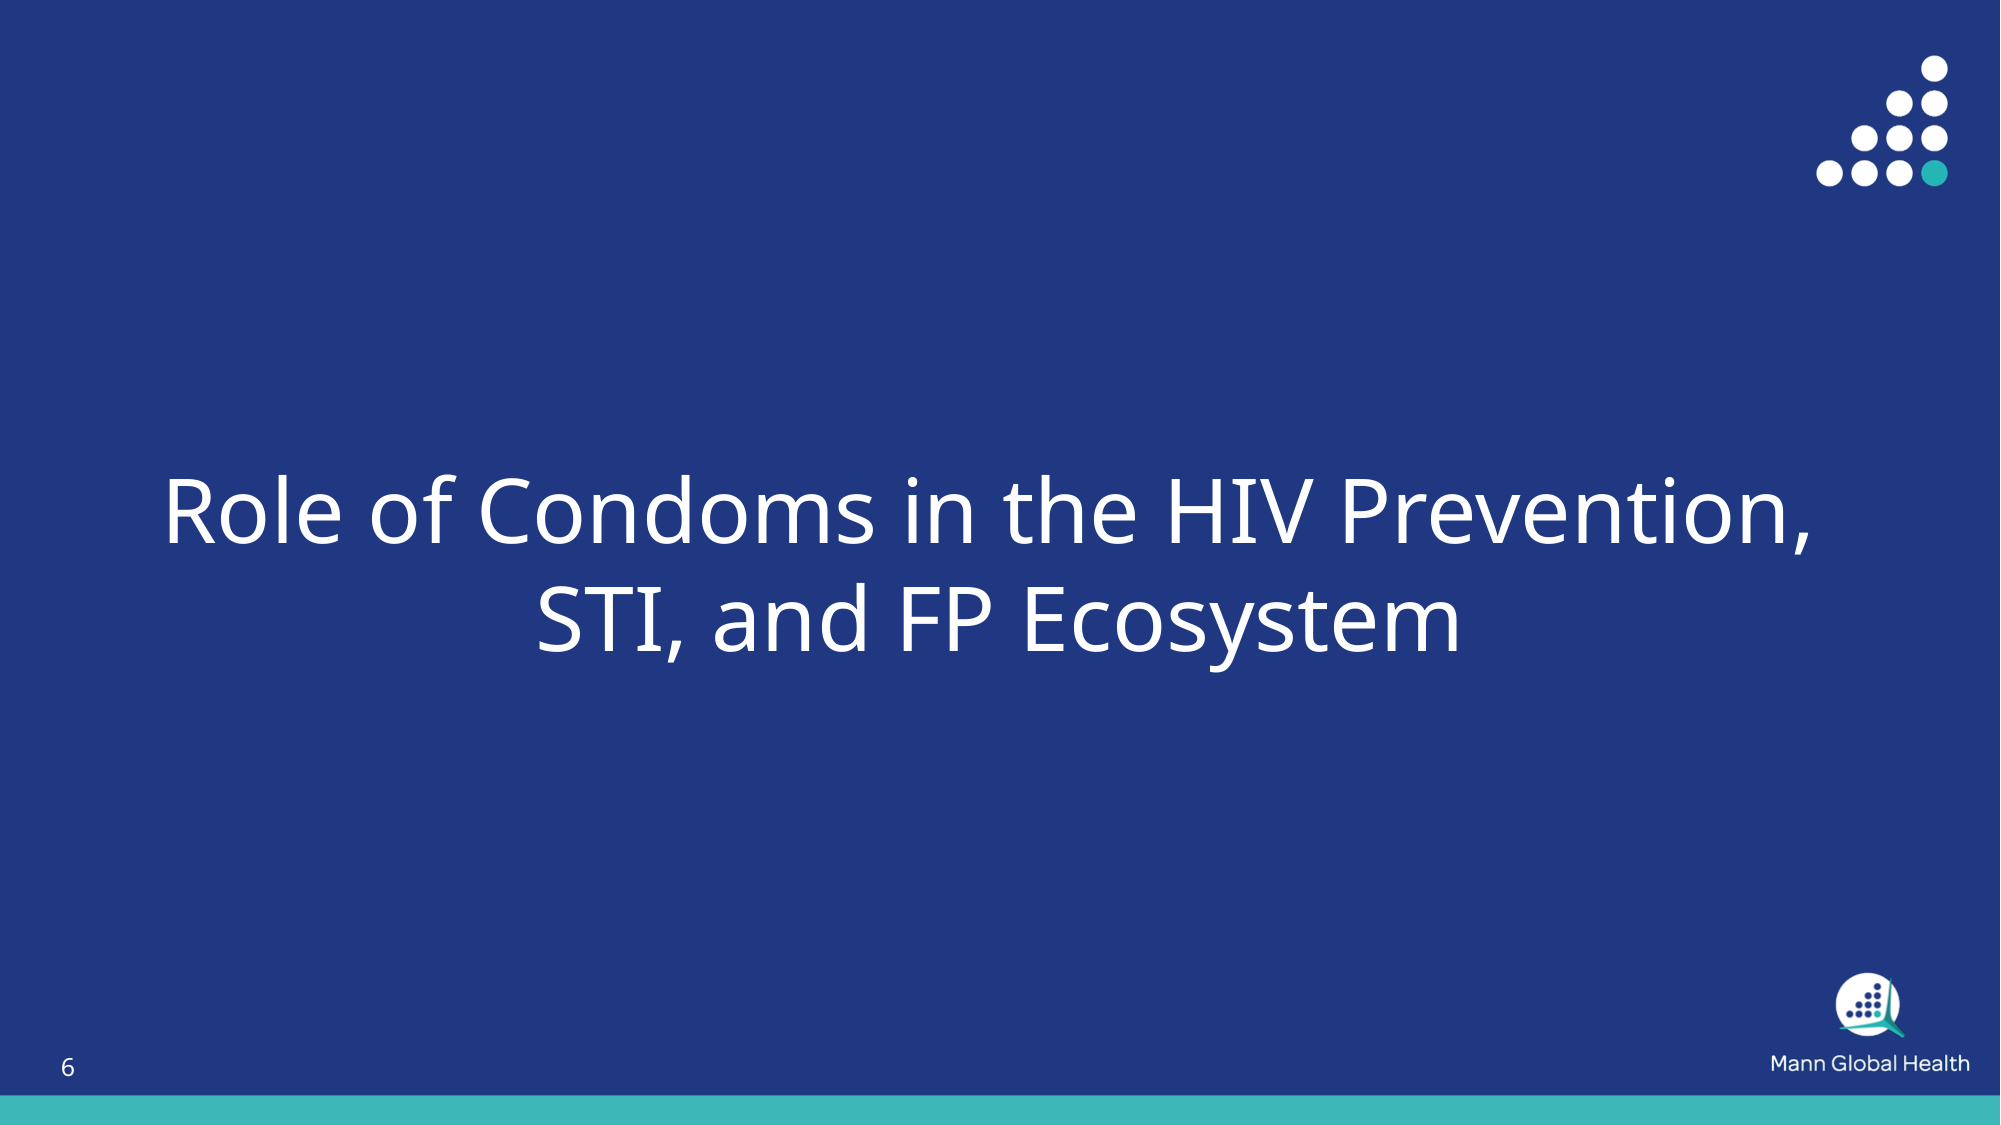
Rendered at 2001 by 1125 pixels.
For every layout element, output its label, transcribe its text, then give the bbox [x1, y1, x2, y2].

text_box [0, 1094, 2000, 1125]
picture [1797, 35, 1967, 207]
picture [1759, 954, 1981, 1090]
text_box Role of Condoms in the HIV Prevention, STI, and FP Ecosystem [0, 371, 2000, 753]
text_box 6 [46, 1043, 157, 1093]
